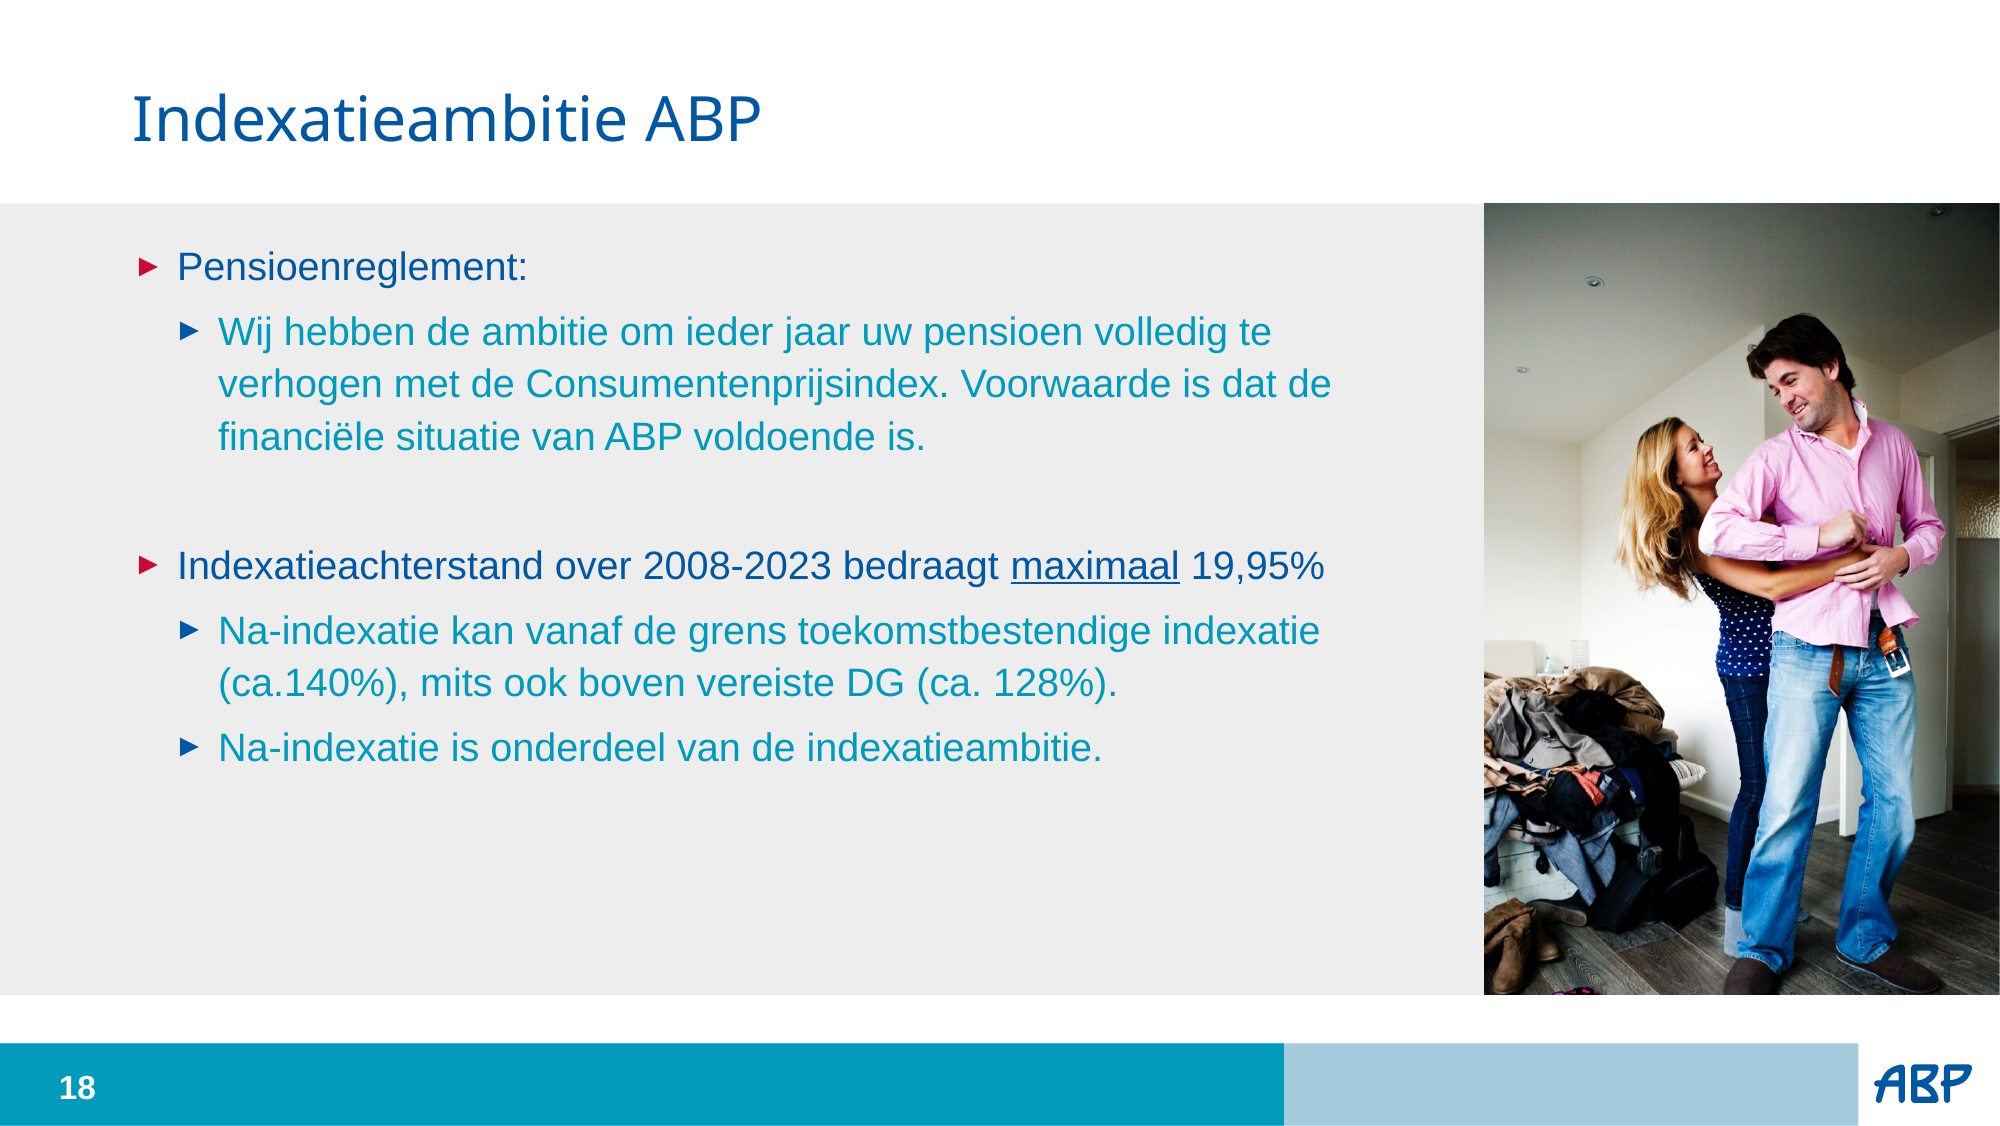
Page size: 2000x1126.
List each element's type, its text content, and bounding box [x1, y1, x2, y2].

picture [1483, 203, 2000, 996]
title Indexatieambitie ABP [132, 51, 1816, 182]
list Pensioenreglement: Wij hebben de ambitie om ieder jaar uw pensioen volledig te verhogen met de Consumentenprijsindex. Voorwaarde is dat de financiële situatie van ABP voldoende is. Indexatieachterstand over 2008-2023 bedraagt maximaal 19,95% Na-indexatie kan vanaf de grens toekomstbestendige indexatie (ca.140%), mits ook boven vereiste DG (ca. 128%). Na-indexatie is onderdeel van de indexatieambitie. [132, 236, 1382, 985]
slide_number 18 [59, 1066, 178, 1114]
